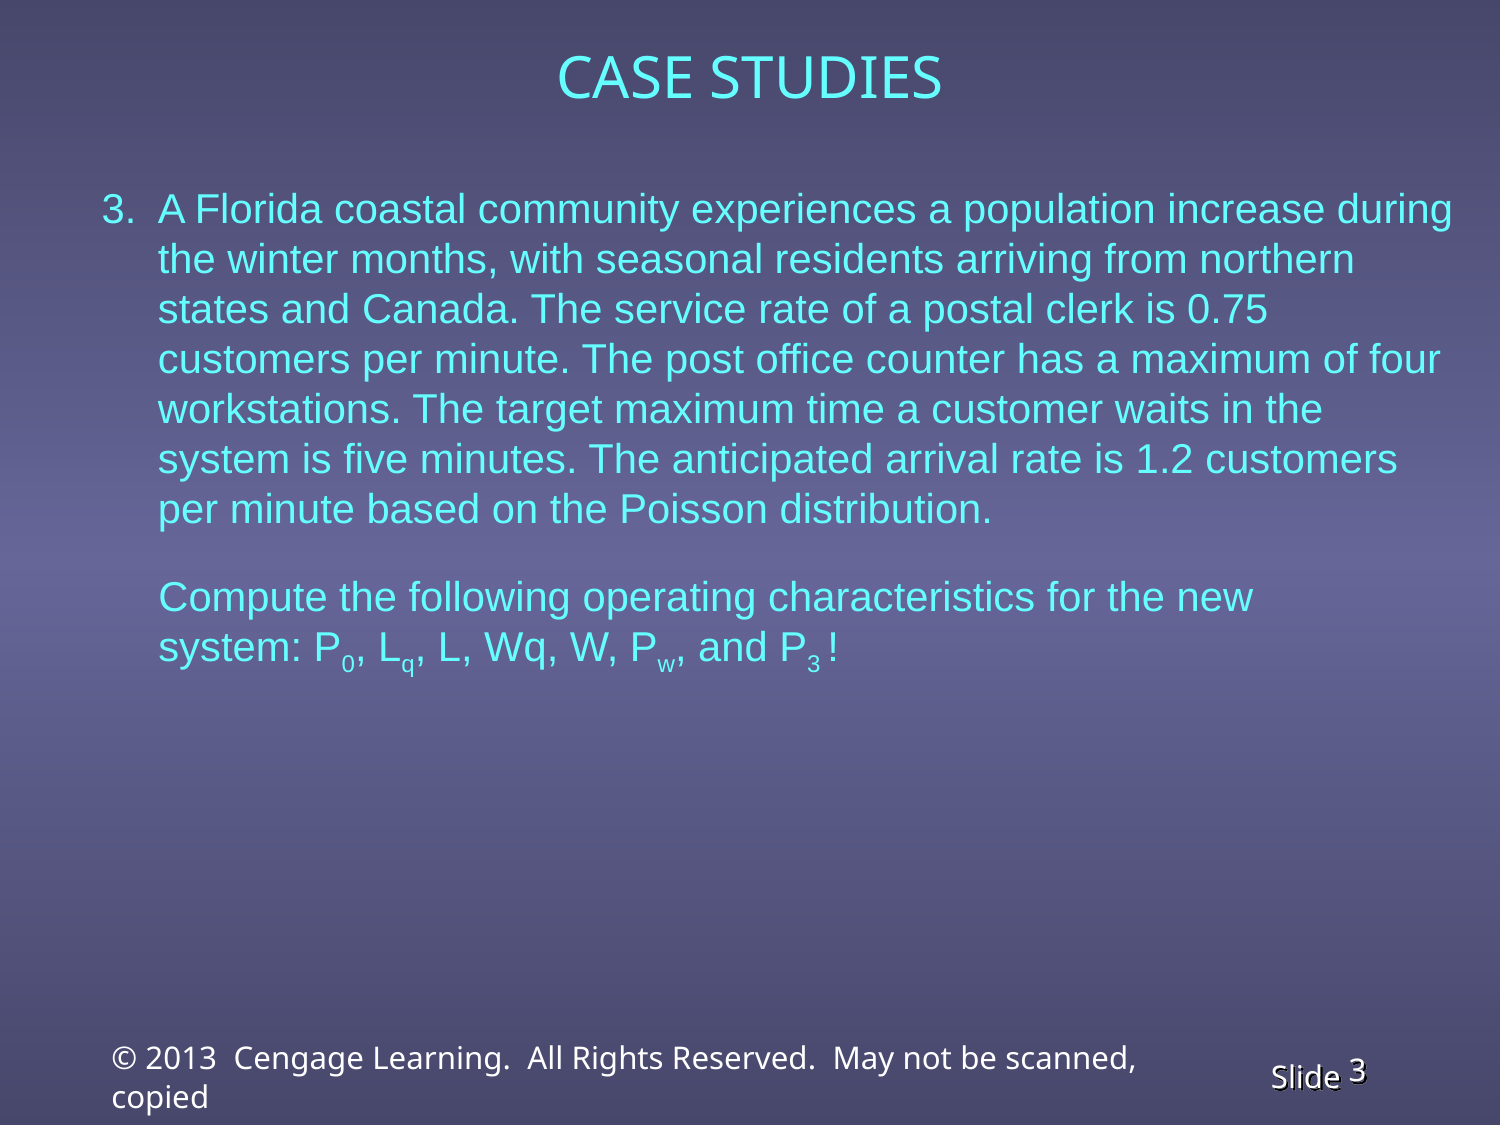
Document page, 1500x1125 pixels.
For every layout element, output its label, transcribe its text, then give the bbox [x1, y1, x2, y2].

text_box Compute the following operating characteristics for the new system: P0, Lq, L, Wq, W, Pw, and P3 ! [143, 562, 1357, 685]
title CASE STUDIES [112, 8, 1388, 143]
text_box A Florida coastal community experiences a population increase during the winter months, with seasonal residents arriving from northern states and Canada. The service rate of a postal clerk is 0.75 customers per minute. The post office counter has a maximum of four workstations. The target maximum time a customer waits in the system is five minutes. The anticipated arrival rate is 1.2 customers per minute based on the Poisson distribution. [86, 174, 1472, 539]
